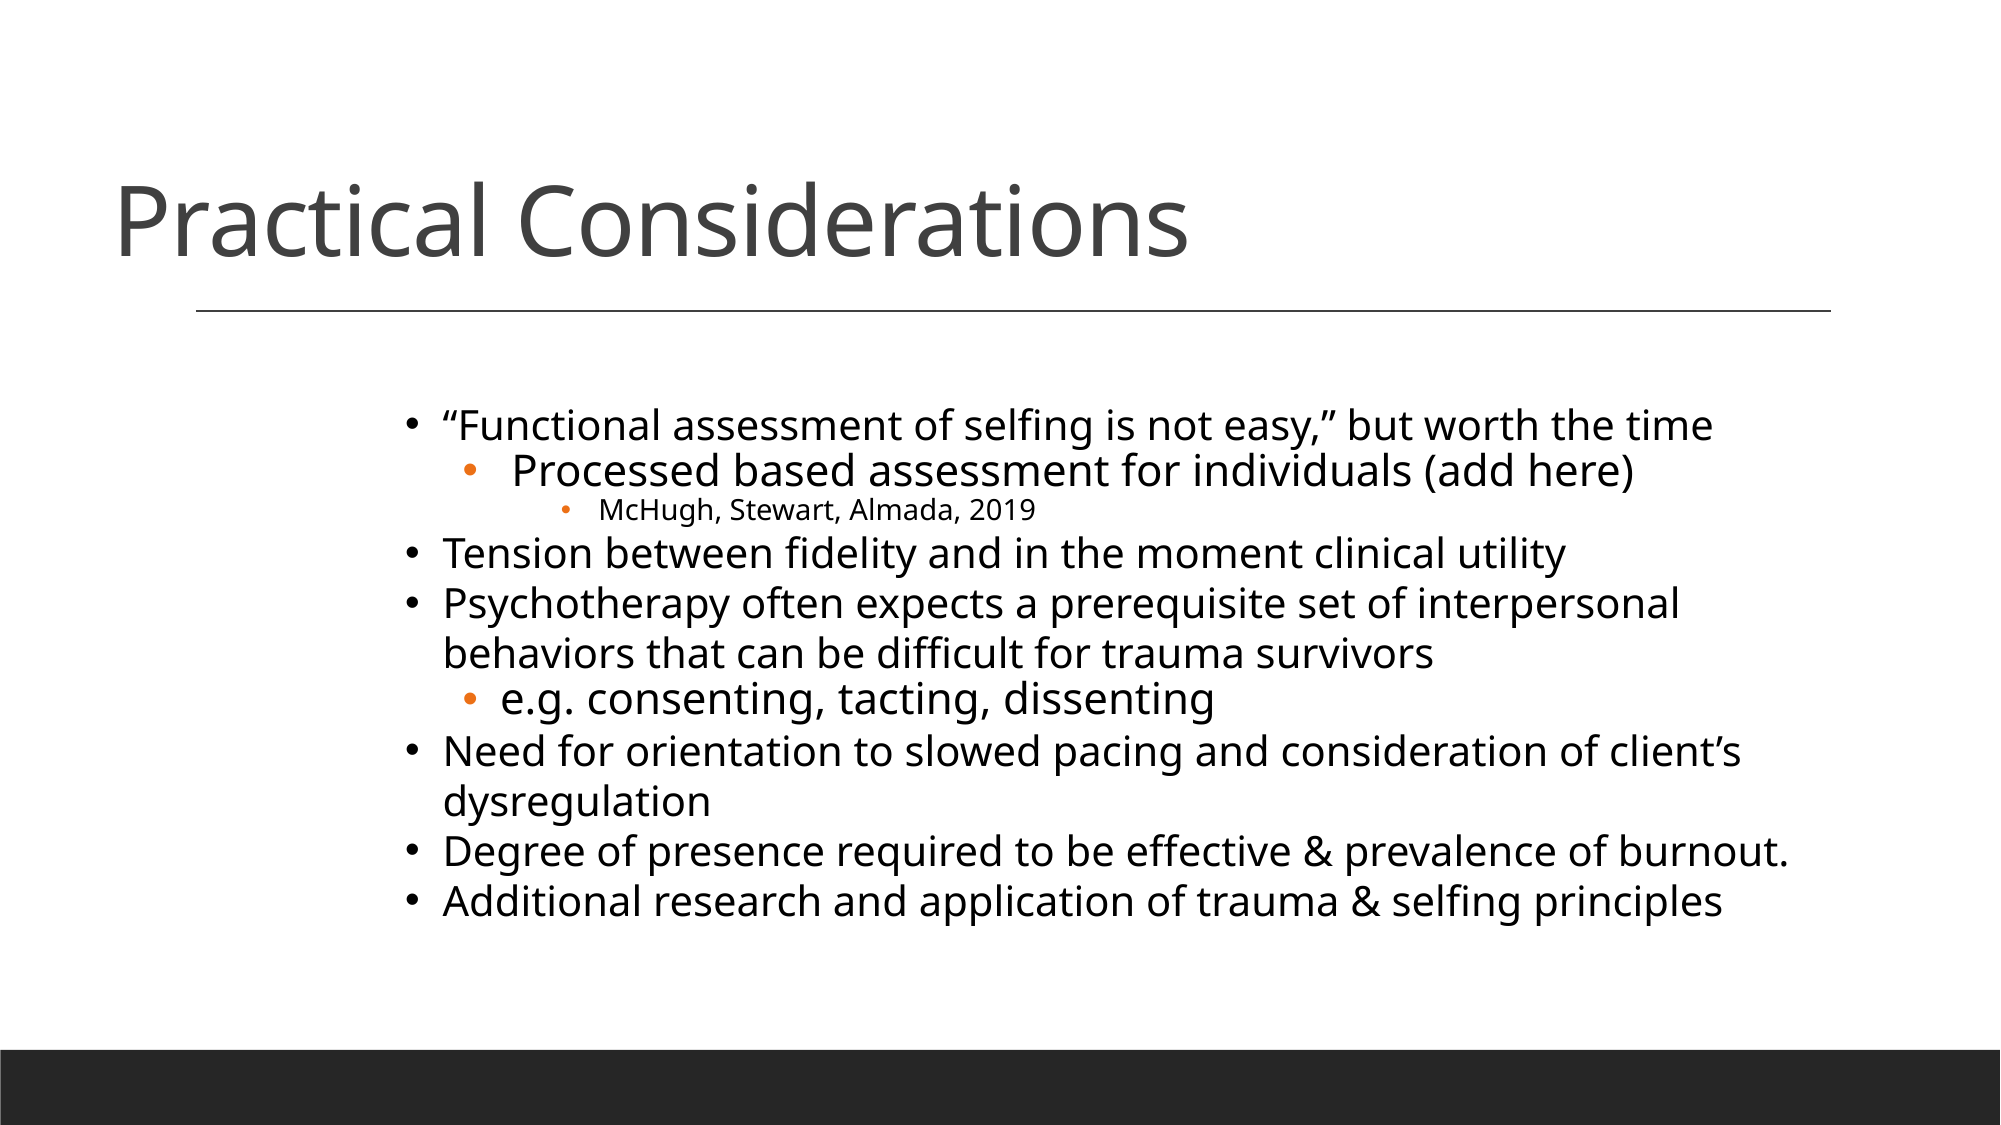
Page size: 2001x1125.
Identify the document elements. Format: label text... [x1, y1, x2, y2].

title Practical Considerations [97, 47, 1913, 285]
list “Functional assessment of selfing is not easy,” but worth the time Processed based assessment for individuals (add here) McHugh, Stewart, Almada, 2019 Tension between fidelity and in the moment clinical utility Psychotherapy often expects a prerequisite set of interpersonal behaviors that can be difficult for trauma survivors e.g. consenting, tacting, dissenting Need for orientation to slowed pacing and consideration of client’s dysregulation Degree of presence required to be effective & prevalence of burnout. Additional research and application of trauma & selfing principles [180, 345, 1830, 963]
